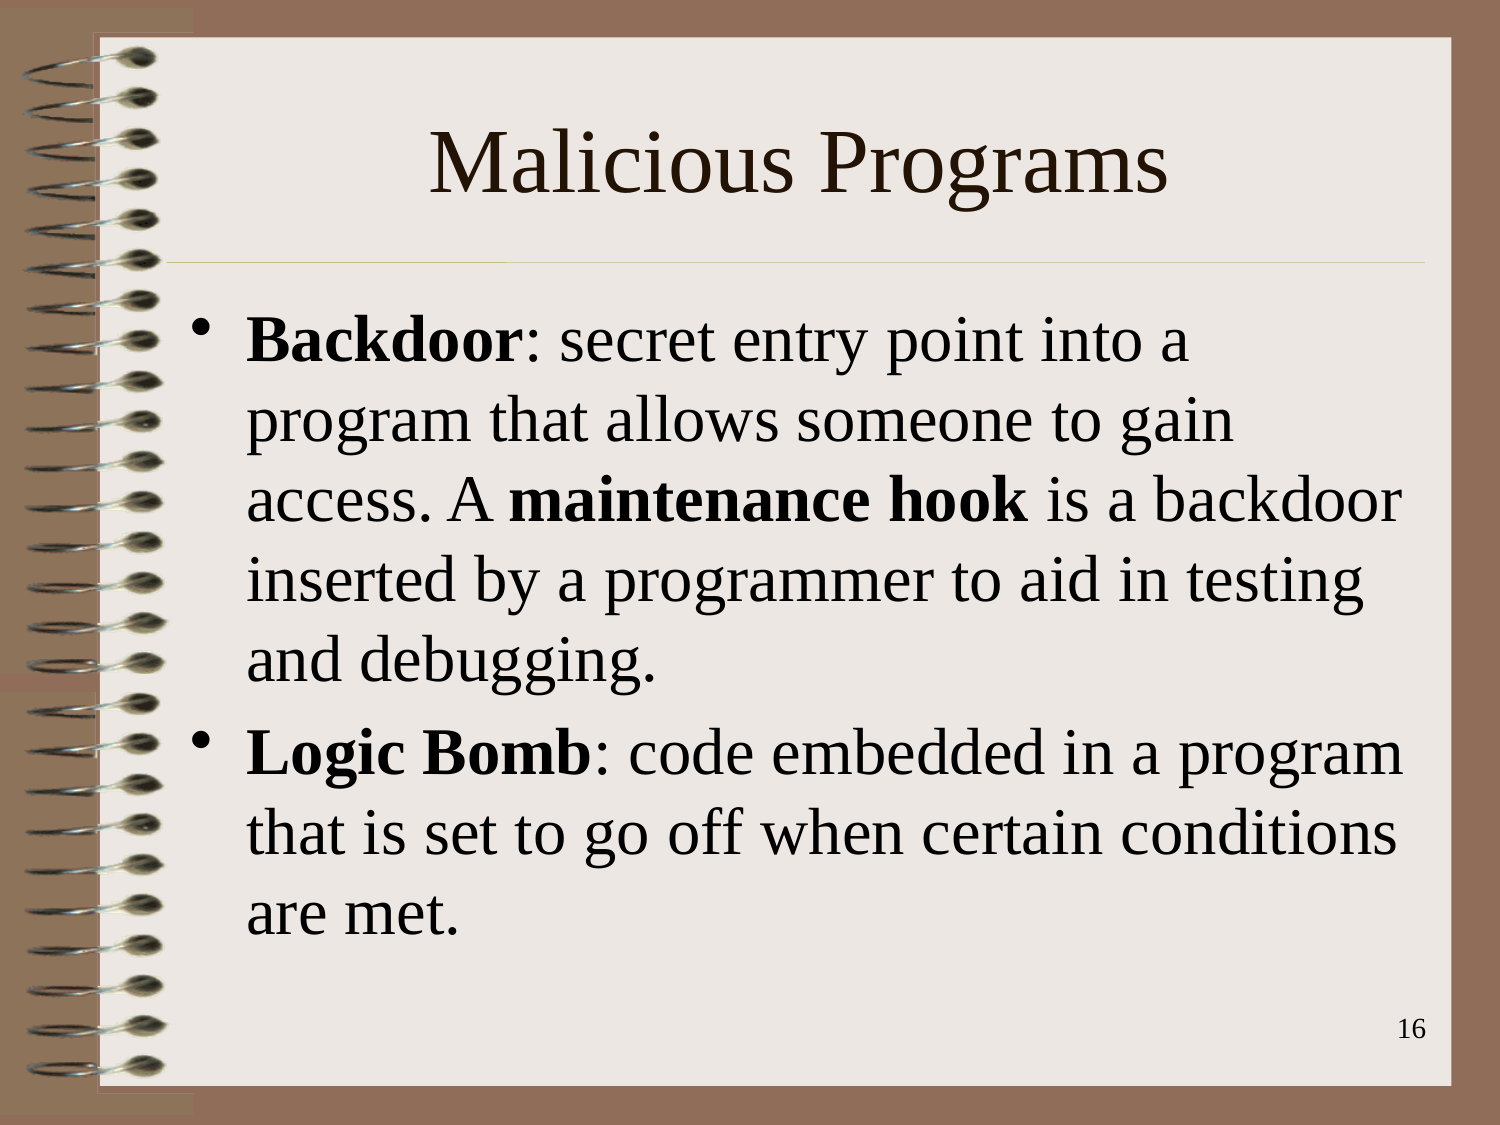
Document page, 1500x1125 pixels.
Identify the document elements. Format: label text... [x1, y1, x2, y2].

list Backdoor: secret entry point into a program that allows someone to gain access. A maintenance hook is a backdoor inserted by a programmer to aid in testing and debugging. Logic Bomb: code embedded in a program that is set to go off when certain conditions are met. [174, 287, 1426, 963]
picture [0, 8, 194, 674]
title Malicious Programs [174, 62, 1426, 251]
picture [0, 692, 194, 1115]
slide_number 16 [1128, 1001, 1442, 1078]
